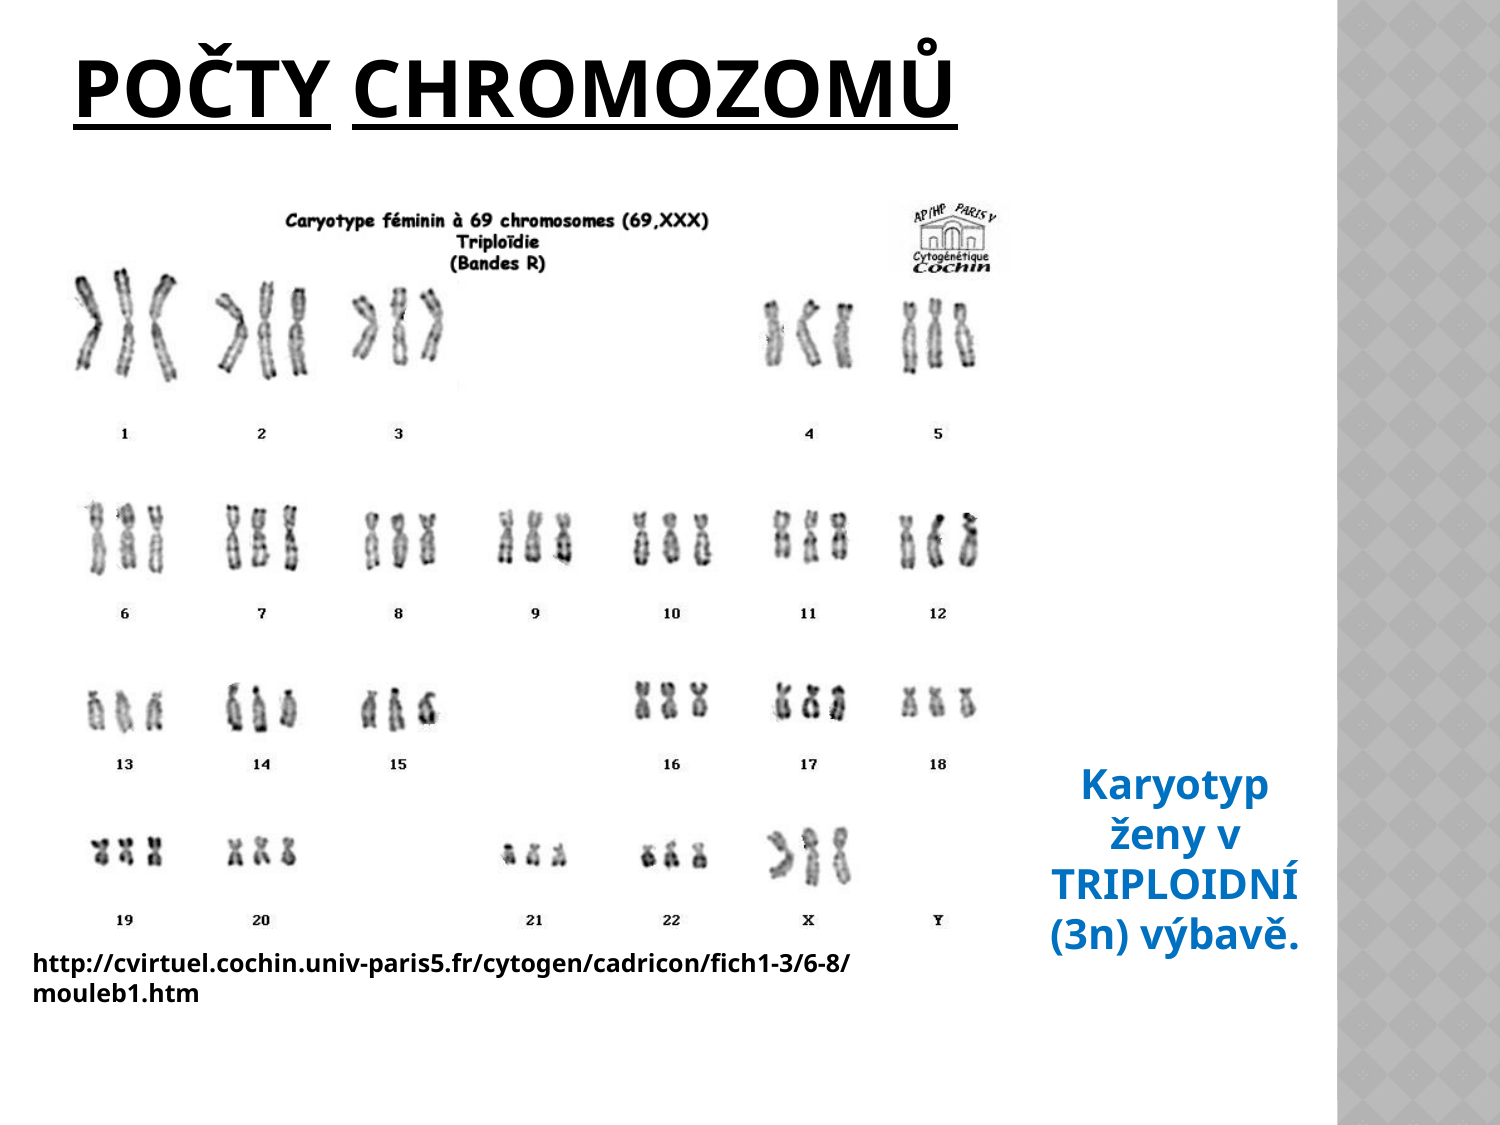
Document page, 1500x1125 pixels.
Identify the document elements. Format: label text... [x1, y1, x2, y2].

title Počty chromozomů [64, 19, 1253, 134]
picture [45, 200, 1011, 930]
text_box http://cvirtuel.cochin.univ-paris5.fr/cytogen/cadricon/fich1-3/6-8/mouleb1.htm [17, 940, 998, 1016]
text_box Karyotyp ženy v triploidní (3n) výbavě. [1021, 750, 1329, 965]
